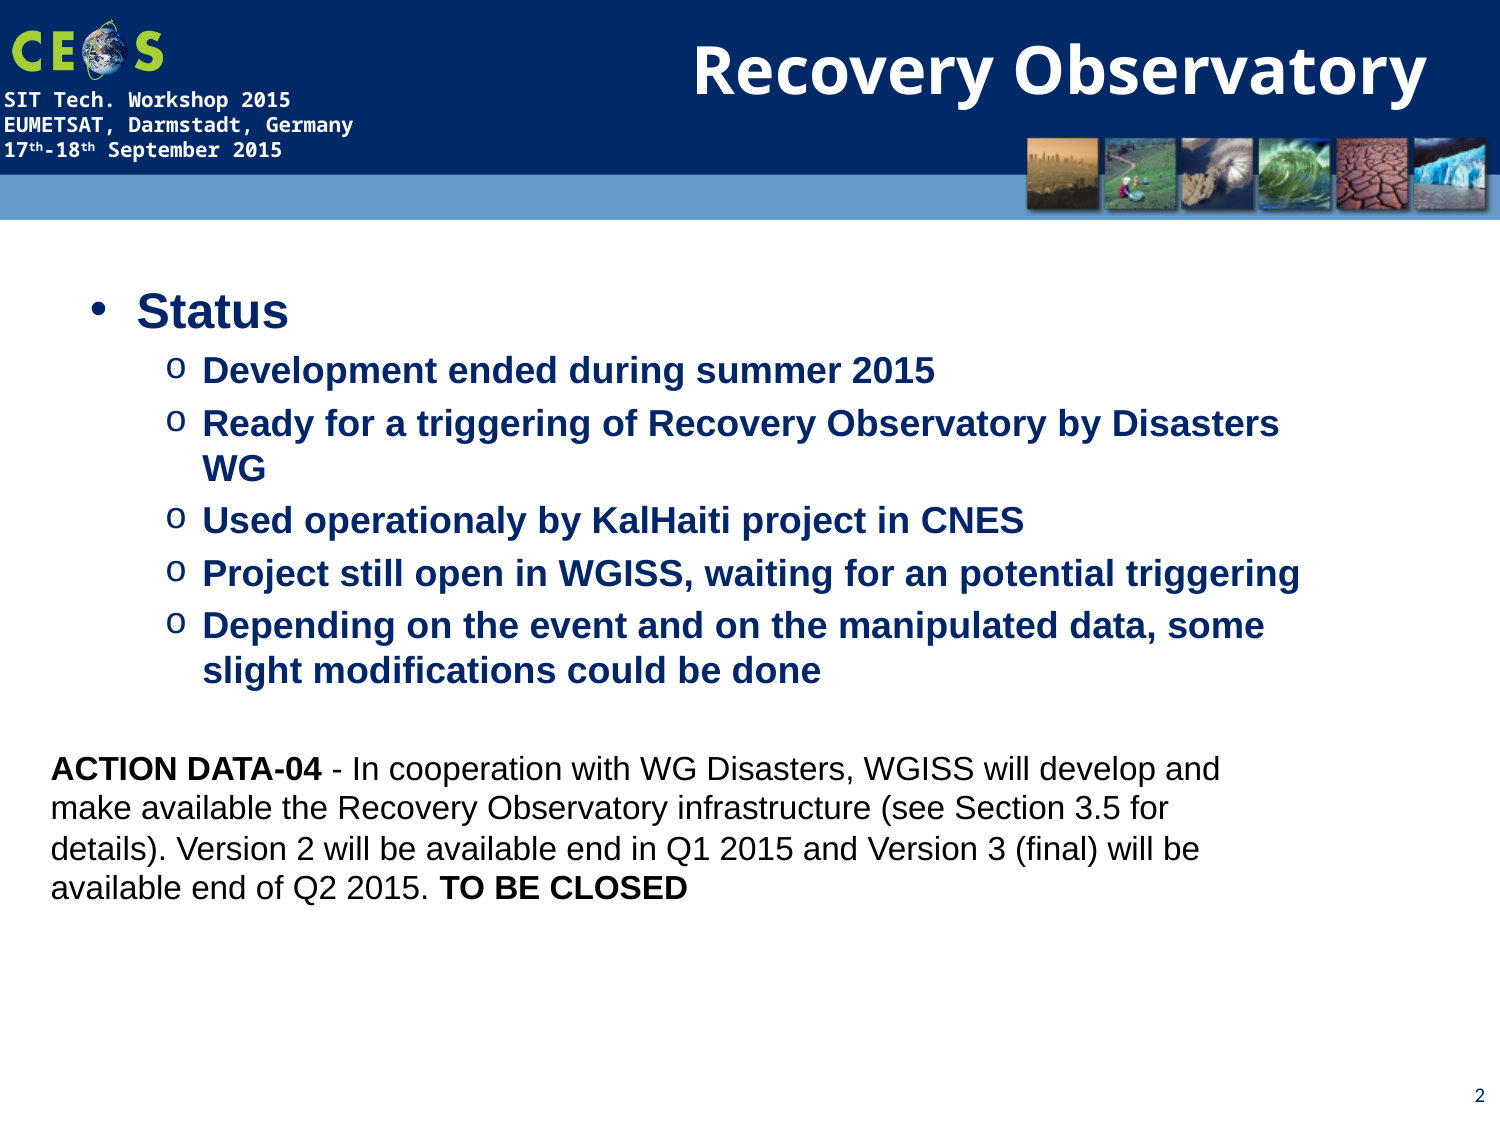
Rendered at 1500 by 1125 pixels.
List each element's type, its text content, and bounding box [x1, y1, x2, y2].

text_box ACTION DATA-04 - In cooperation with WG Disasters, WGISS will develop and make available the Recovery Observatory infrastructure (see Section 3.5 for details). Version 2 will be available end in Q1 2015 and Version 3 (final) will be available end of Q2 2015. TO BE CLOSED [35, 739, 1287, 914]
slide_number 2 [1187, 1073, 1500, 1125]
picture [0, 0, 1500, 220]
text_box Recovery Observatory [254, 18, 1443, 118]
text_box Status Development ended during summer 2015 Ready for a triggering of Recovery Observatory by Disasters WG Used operationaly by KalHaiti project in CNES Project still open in WGISS, waiting for an potential triggering Depending on the event and on the manipulated data, some slight modifications could be done [0, 271, 1323, 1004]
